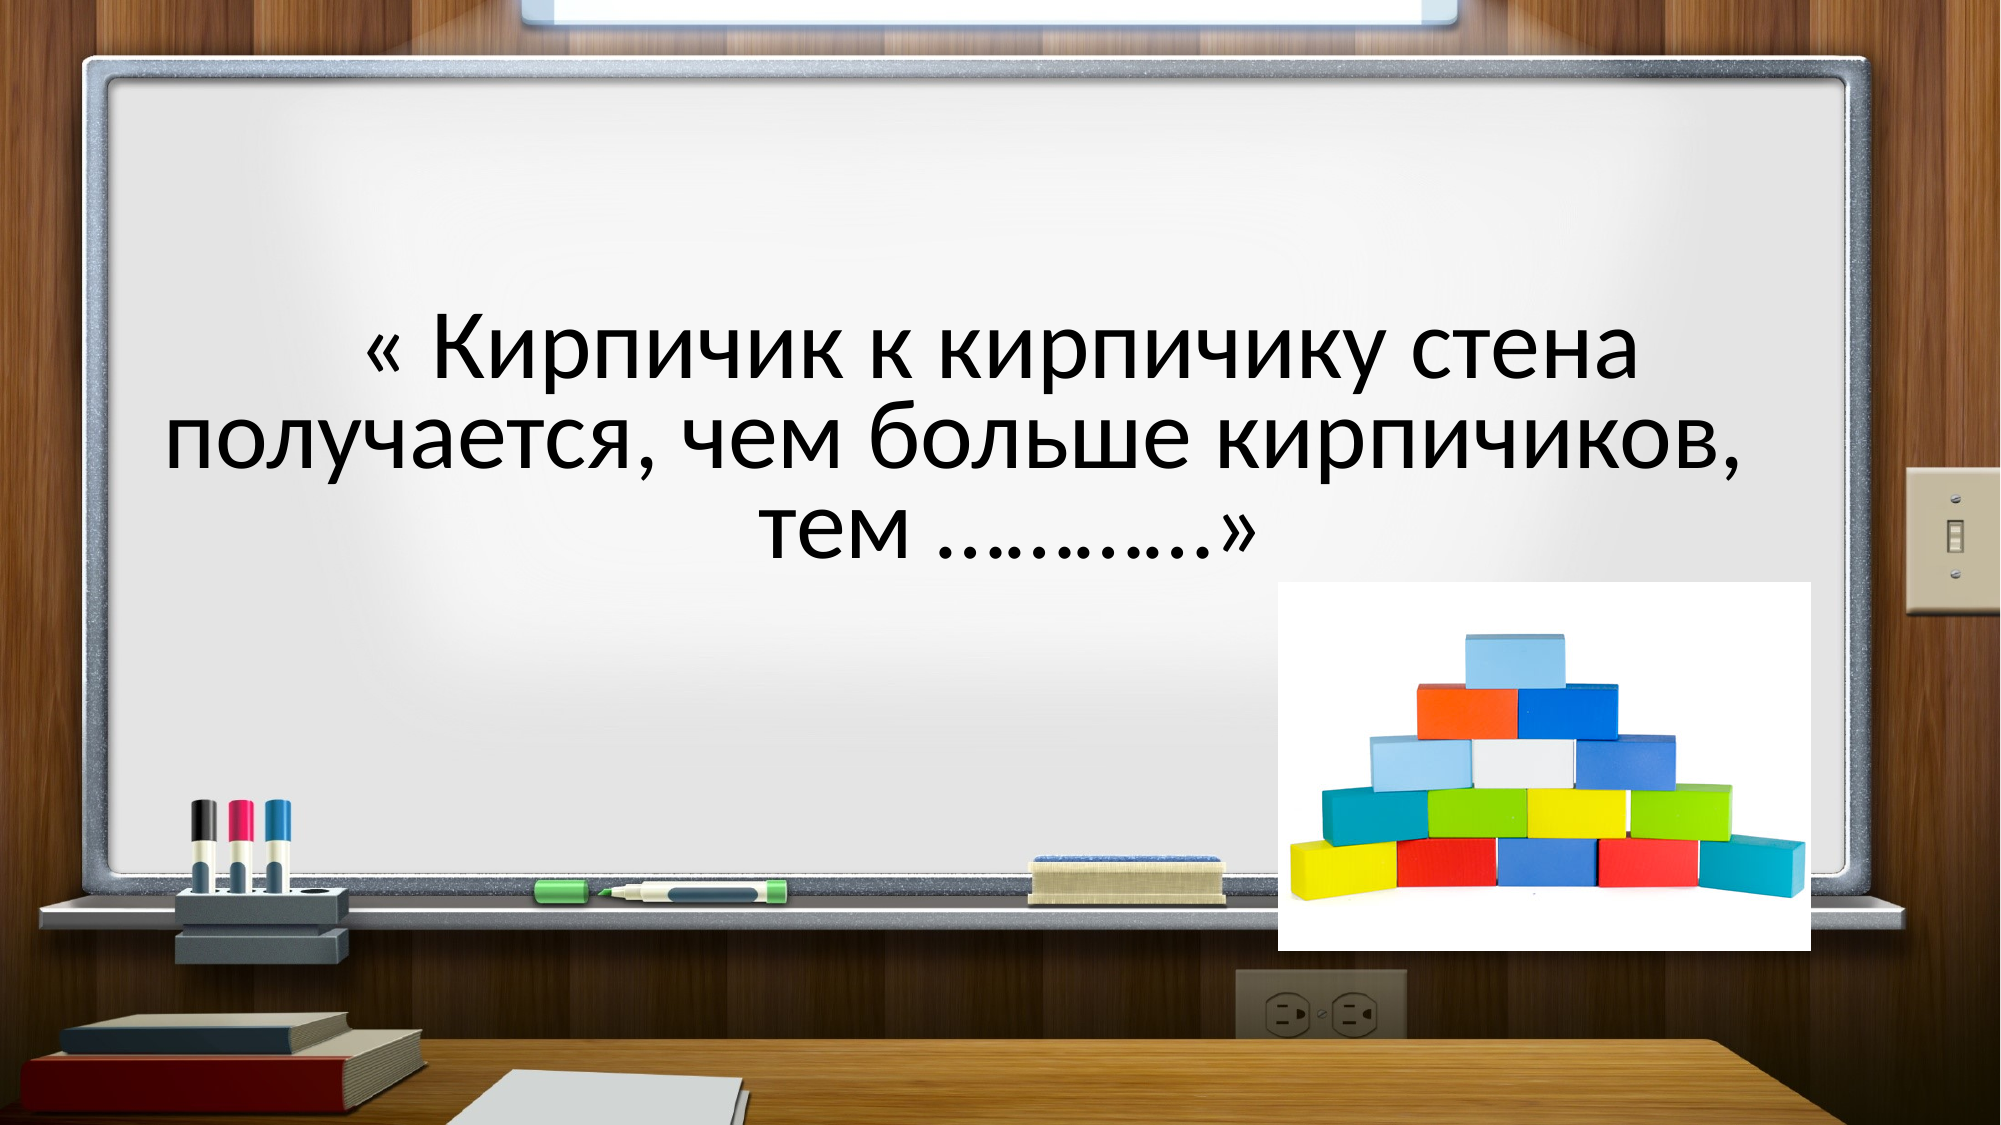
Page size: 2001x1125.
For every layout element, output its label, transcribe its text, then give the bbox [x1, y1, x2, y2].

picture [0, 0, 2001, 1125]
list « Кирпичик к кирпичику стена получается, чем больше кирпичиков, тем …………» [137, 299, 1863, 1014]
